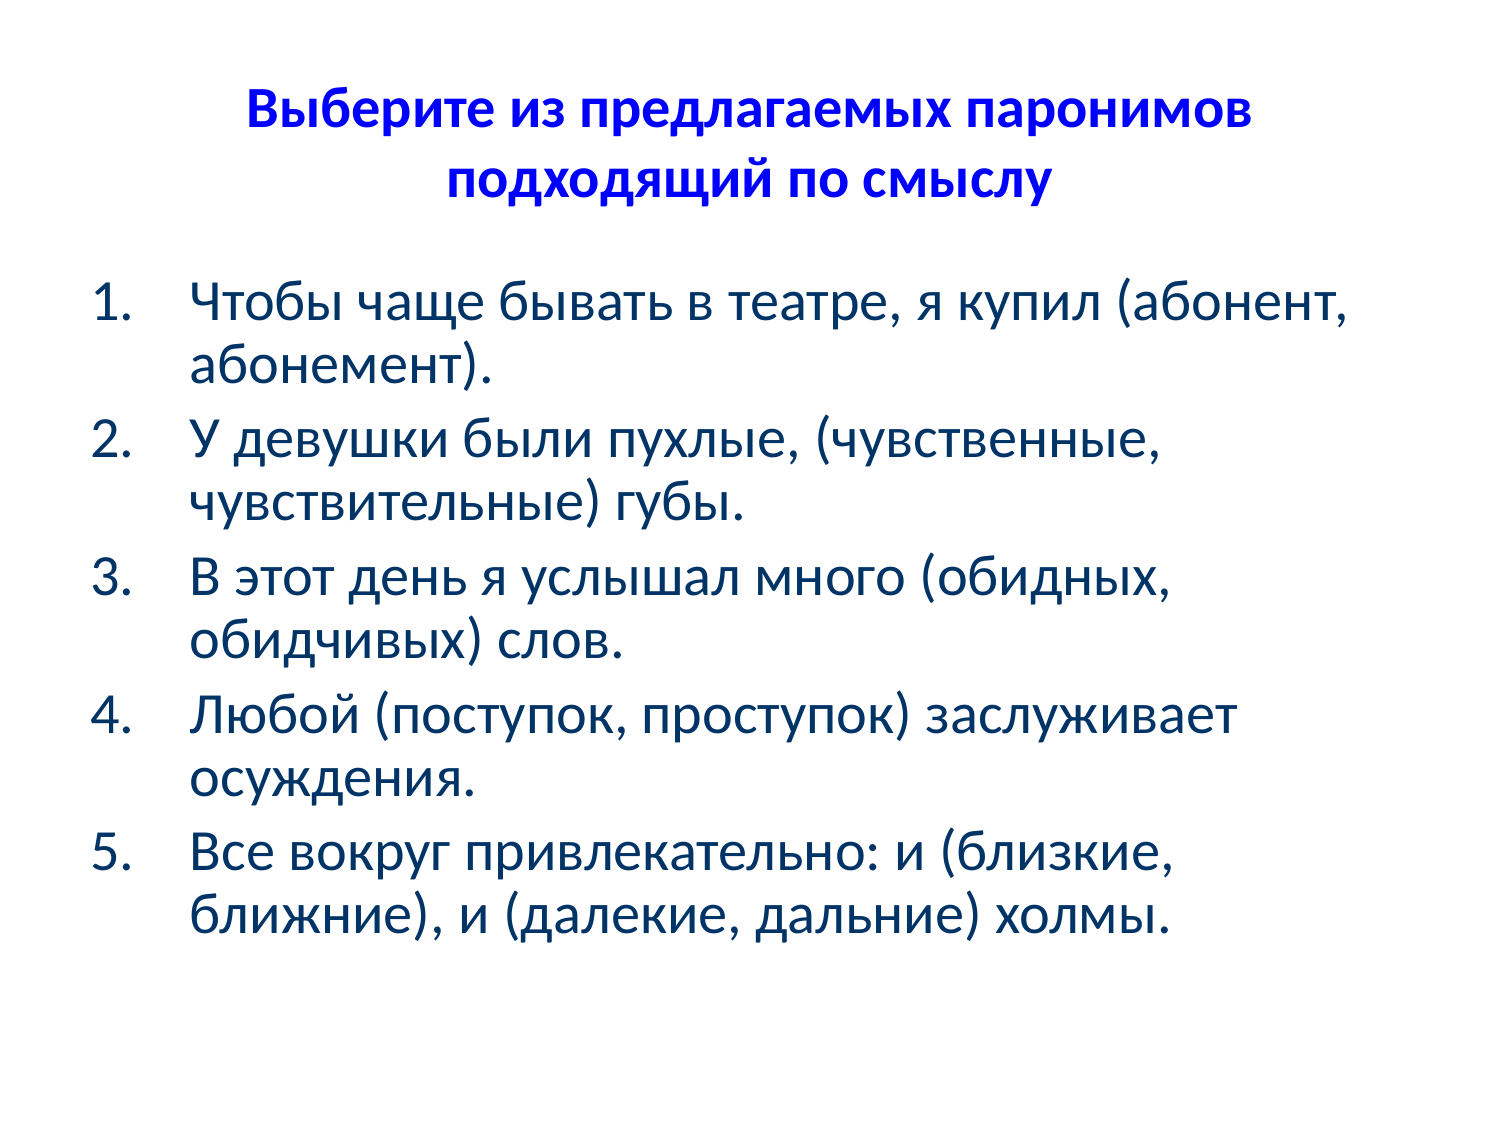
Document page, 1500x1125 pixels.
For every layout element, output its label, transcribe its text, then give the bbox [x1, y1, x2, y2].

title Выберите из предлагаемых паронимов подходящий по смыслу [75, 45, 1425, 233]
list Чтобы чаще бывать в театре, я купил (абонент, абонемент). У девушки были пухлые, (чувственные, чувствительные) губы. В этот день я услышал много (обидных, обидчивых) слов. Любой (поступок, проступок) заслуживает осуждения. Все вокруг привлекательно: и (близкие, ближние), и (далекие, дальние) холмы. [75, 262, 1425, 1005]
